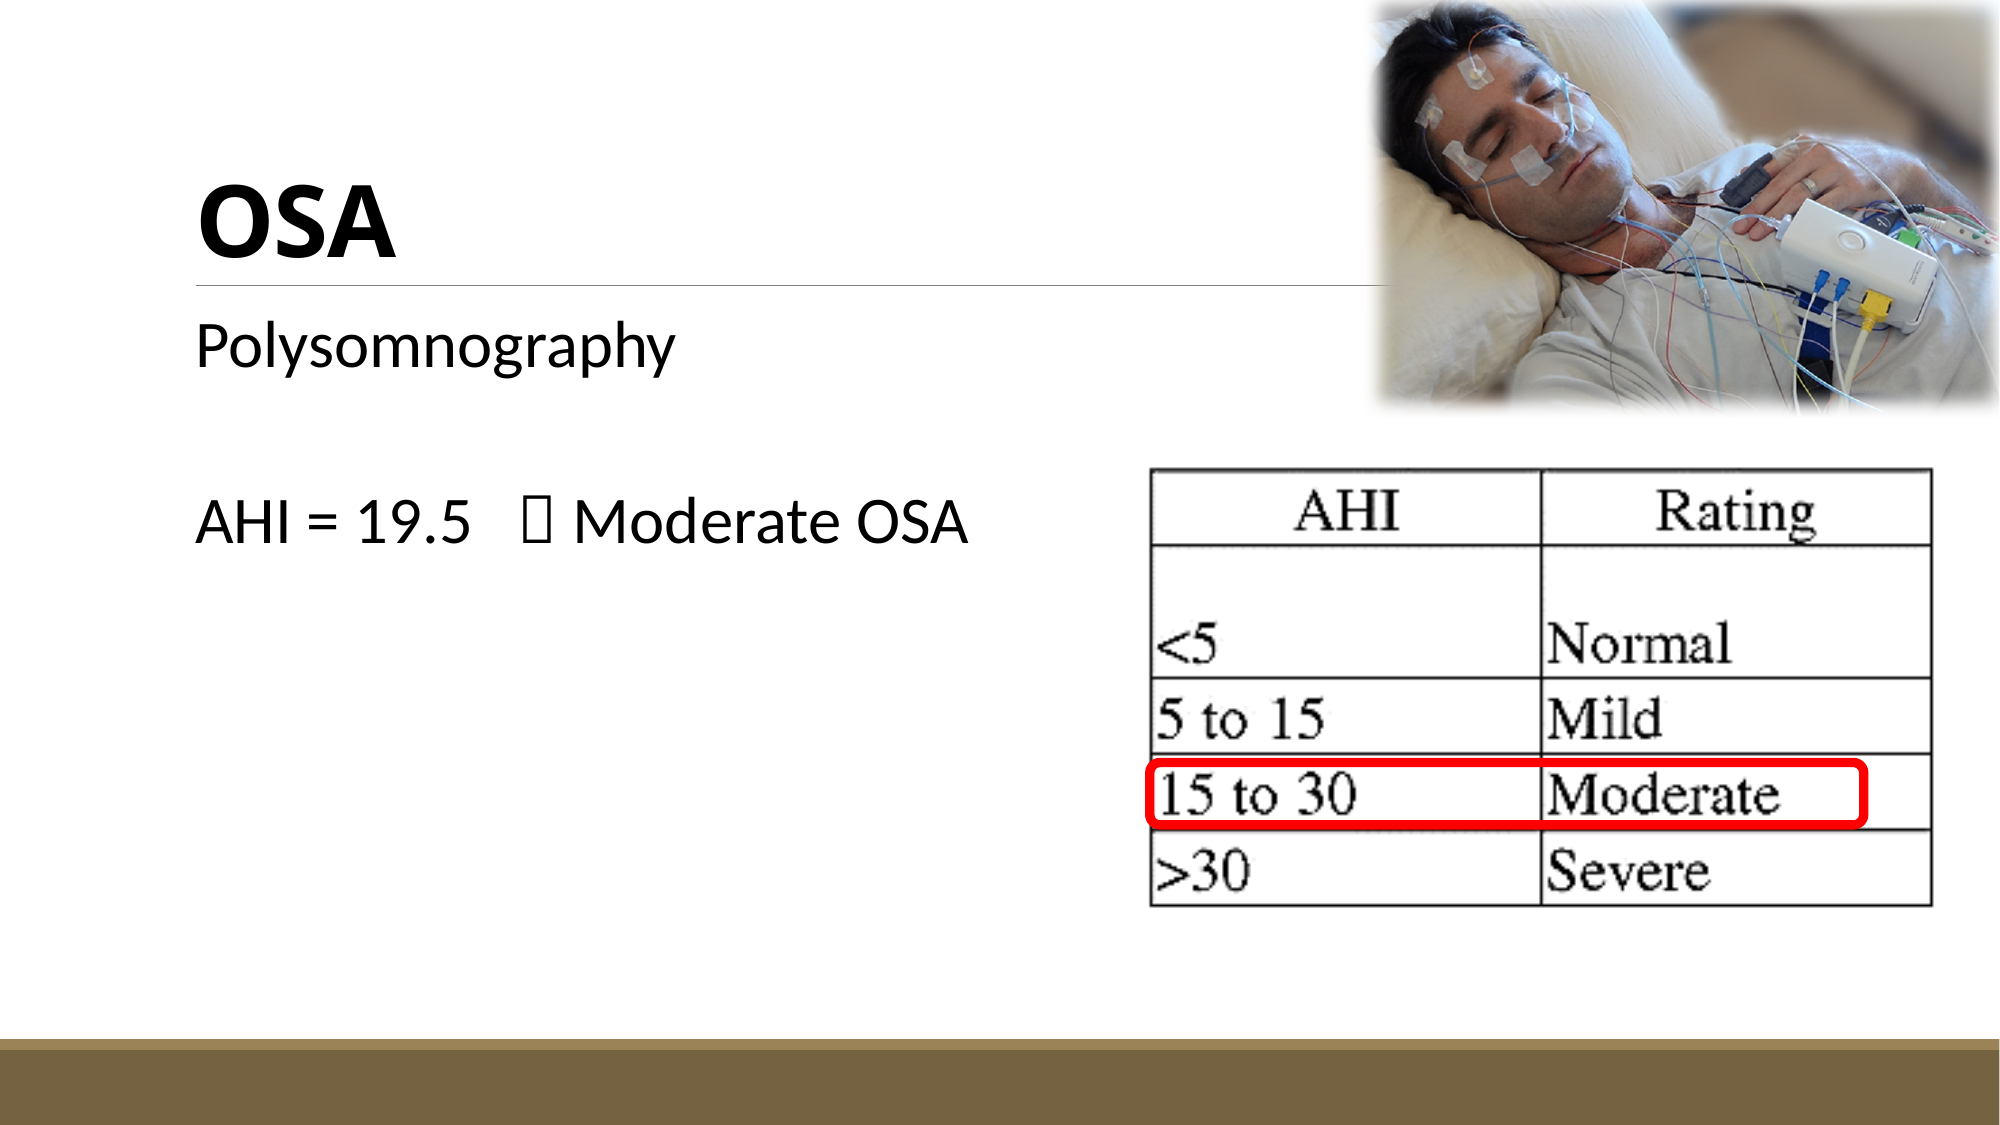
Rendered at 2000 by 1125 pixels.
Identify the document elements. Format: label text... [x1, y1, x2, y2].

list Polysomnography AHI = 19.5  Moderate OSA [179, 302, 1830, 963]
title OSA [179, 47, 1358, 285]
picture [1136, 457, 1951, 925]
picture [1361, 0, 2000, 420]
